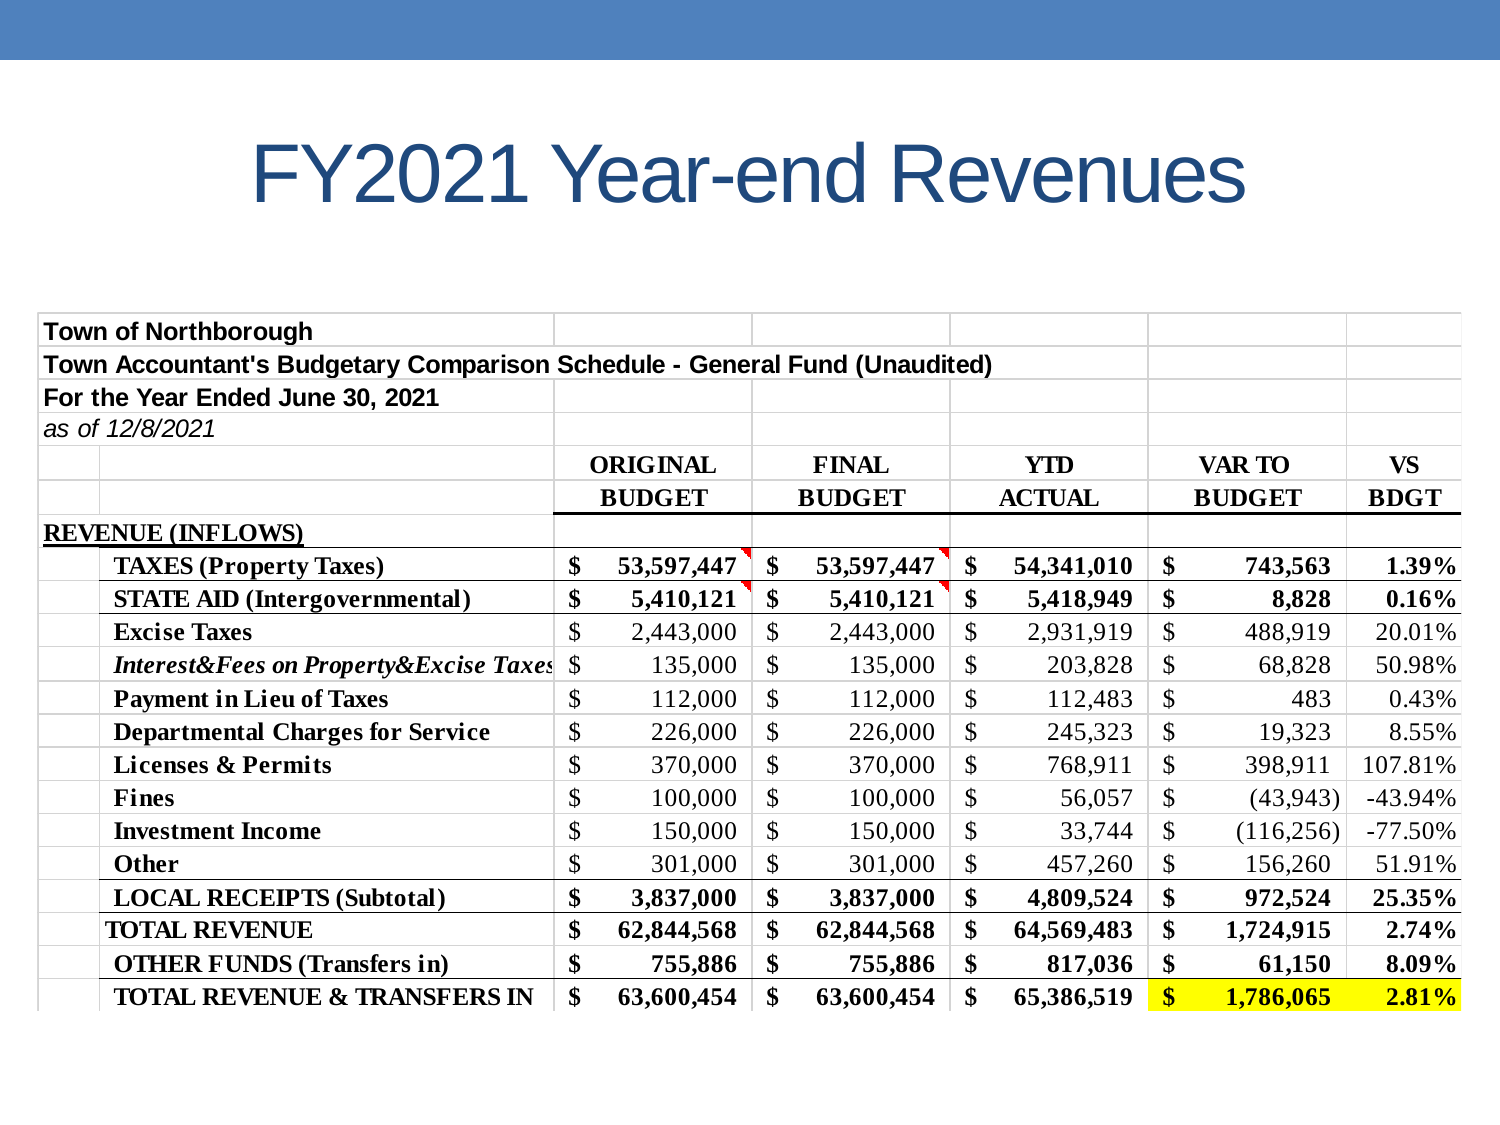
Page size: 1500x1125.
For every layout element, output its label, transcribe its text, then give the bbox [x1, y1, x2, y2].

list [36, 312, 1463, 1013]
title FY2021 Year-end Revenues [75, 87, 1425, 250]
